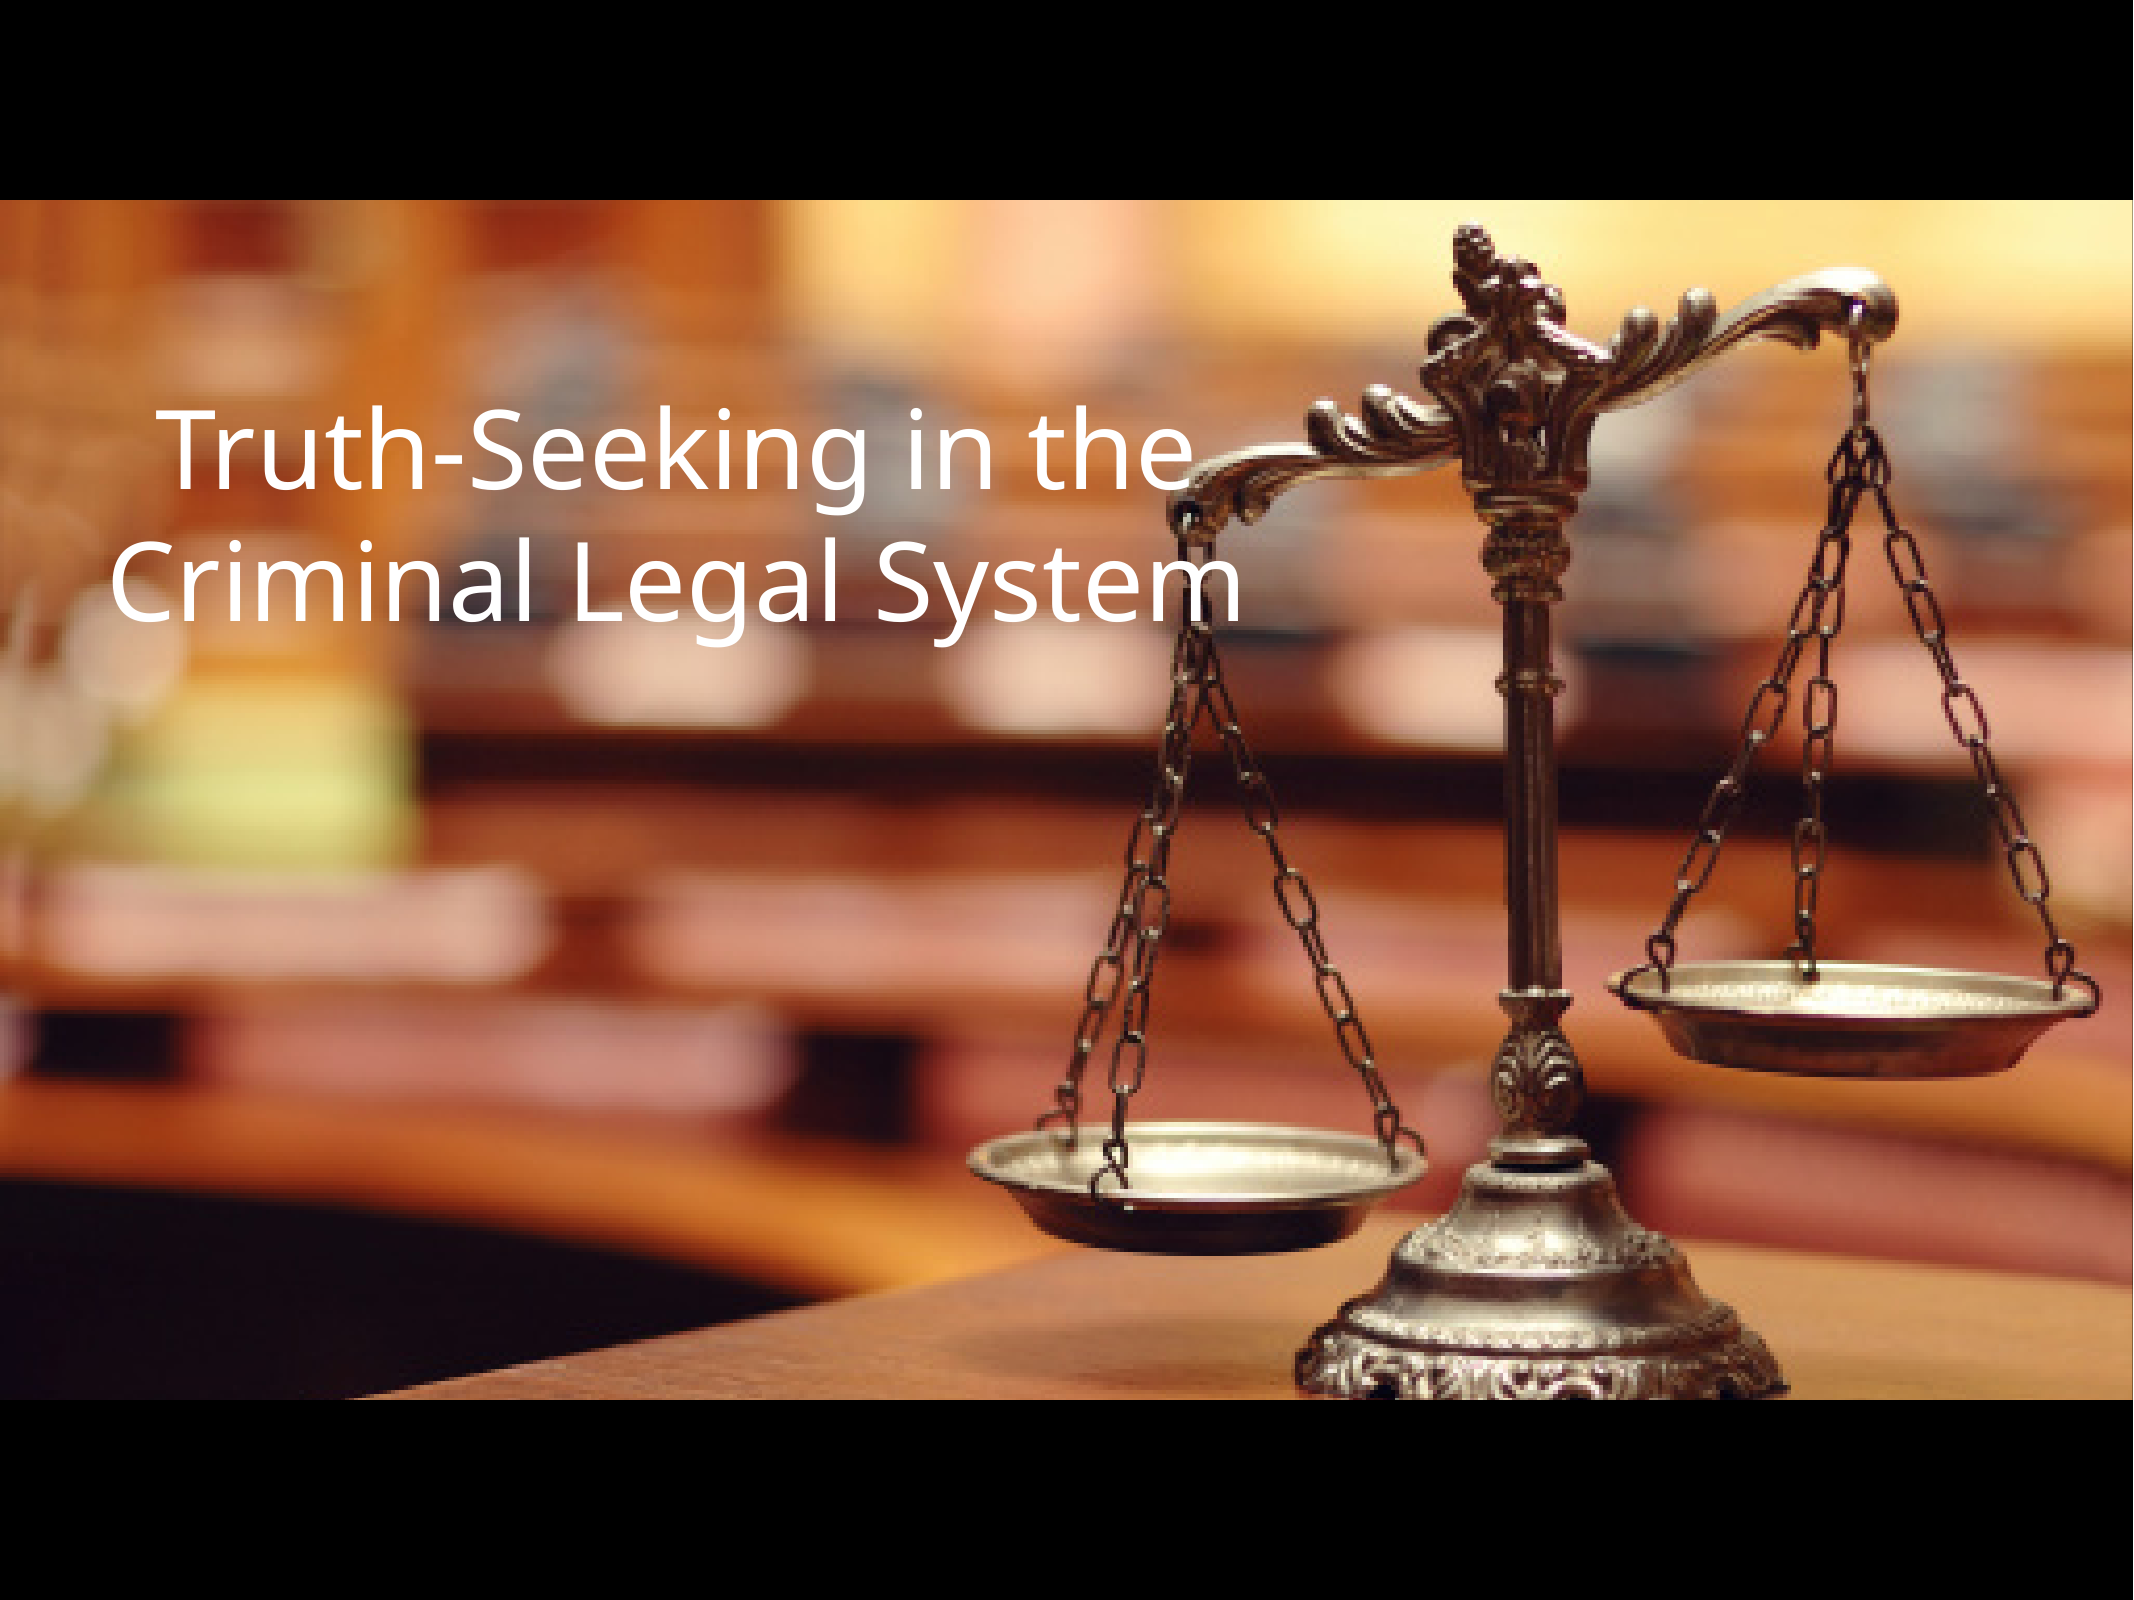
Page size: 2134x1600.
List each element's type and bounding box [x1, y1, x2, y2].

picture [0, 199, 2133, 1401]
